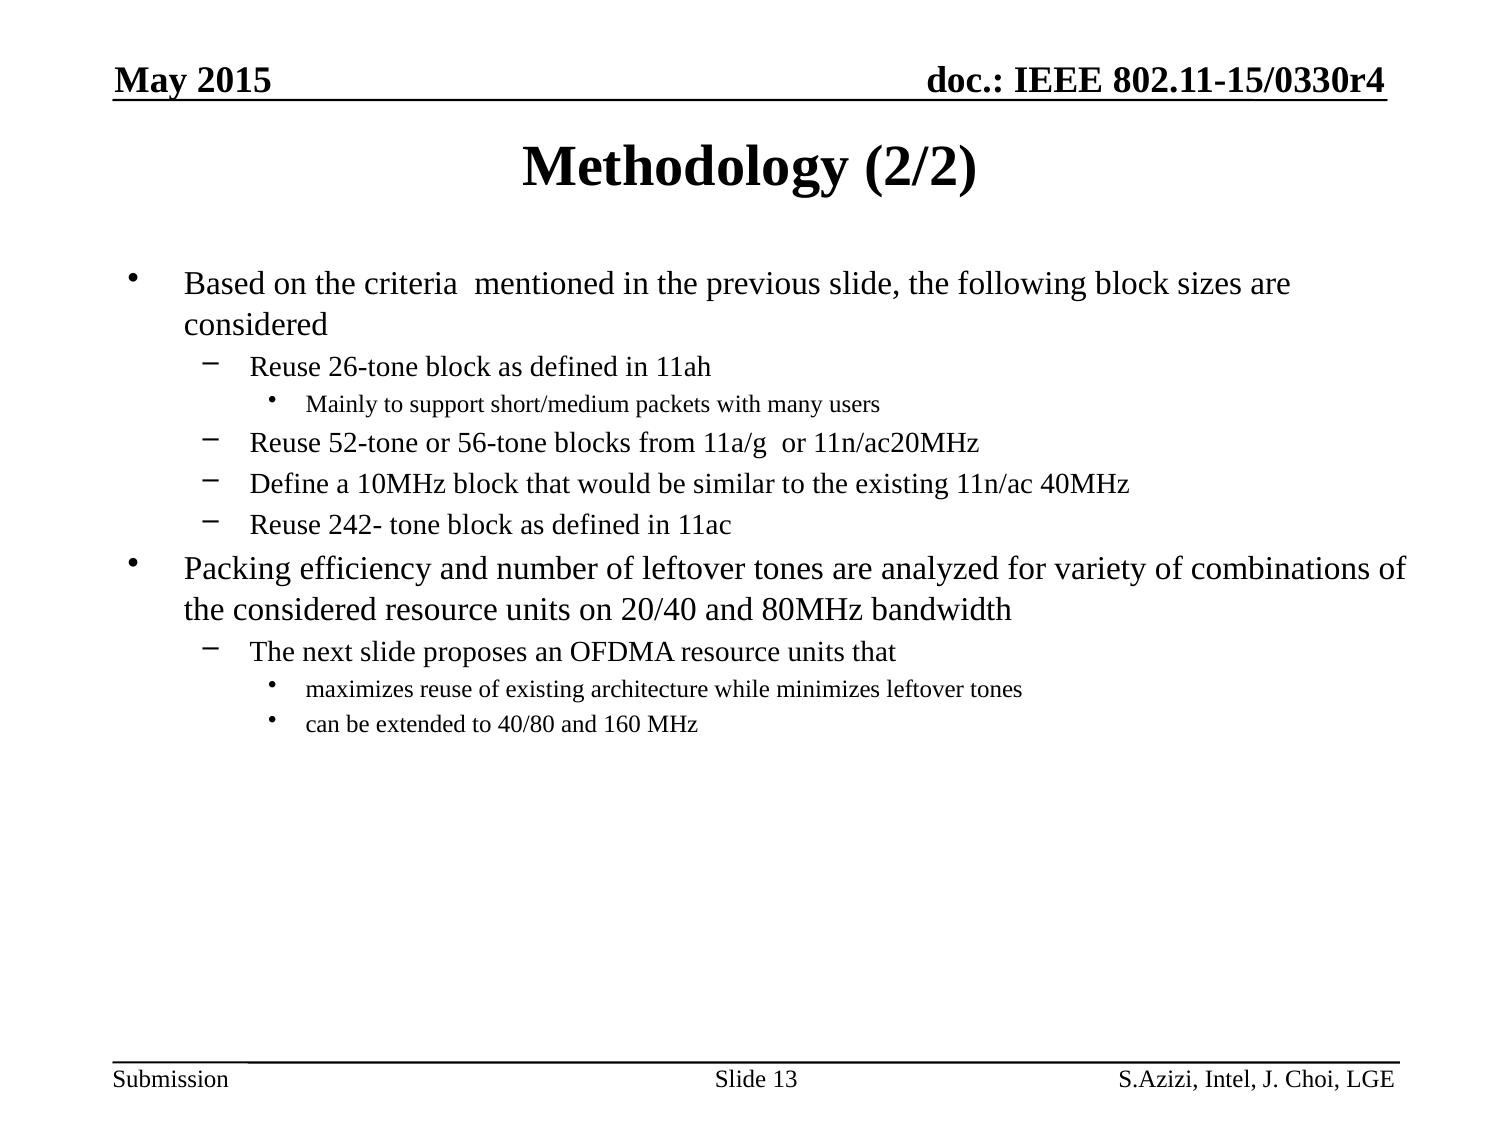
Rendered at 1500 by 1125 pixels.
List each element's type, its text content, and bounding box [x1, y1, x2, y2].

list Based on the criteria mentioned in the previous slide, the following block sizes are considered Reuse 26-tone block as defined in 11ah Mainly to support short/medium packets with many users Reuse 52-tone or 56-tone blocks from 11a/g or 11n/ac20MHz Define a 10MHz block that would be similar to the existing 11n/ac 40MHz Reuse 242- tone block as defined in 11ac Packing efficiency and number of leftover tones are analyzed for variety of combinations of the considered resource units on 20/40 and 80MHz bandwidth The next slide proposes an OFDMA resource units that maximizes reuse of existing architecture while minimizes leftover tones can be extended to 40/80 and 160 MHz [112, 212, 1451, 1013]
footer S.Azizi, Intel, J. Choi, LGE [1114, 1061, 1402, 1093]
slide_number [114, 54, 274, 101]
title Methodology (2/2) [112, 112, 1388, 212]
slide_number Slide 13 [712, 1061, 800, 1093]
